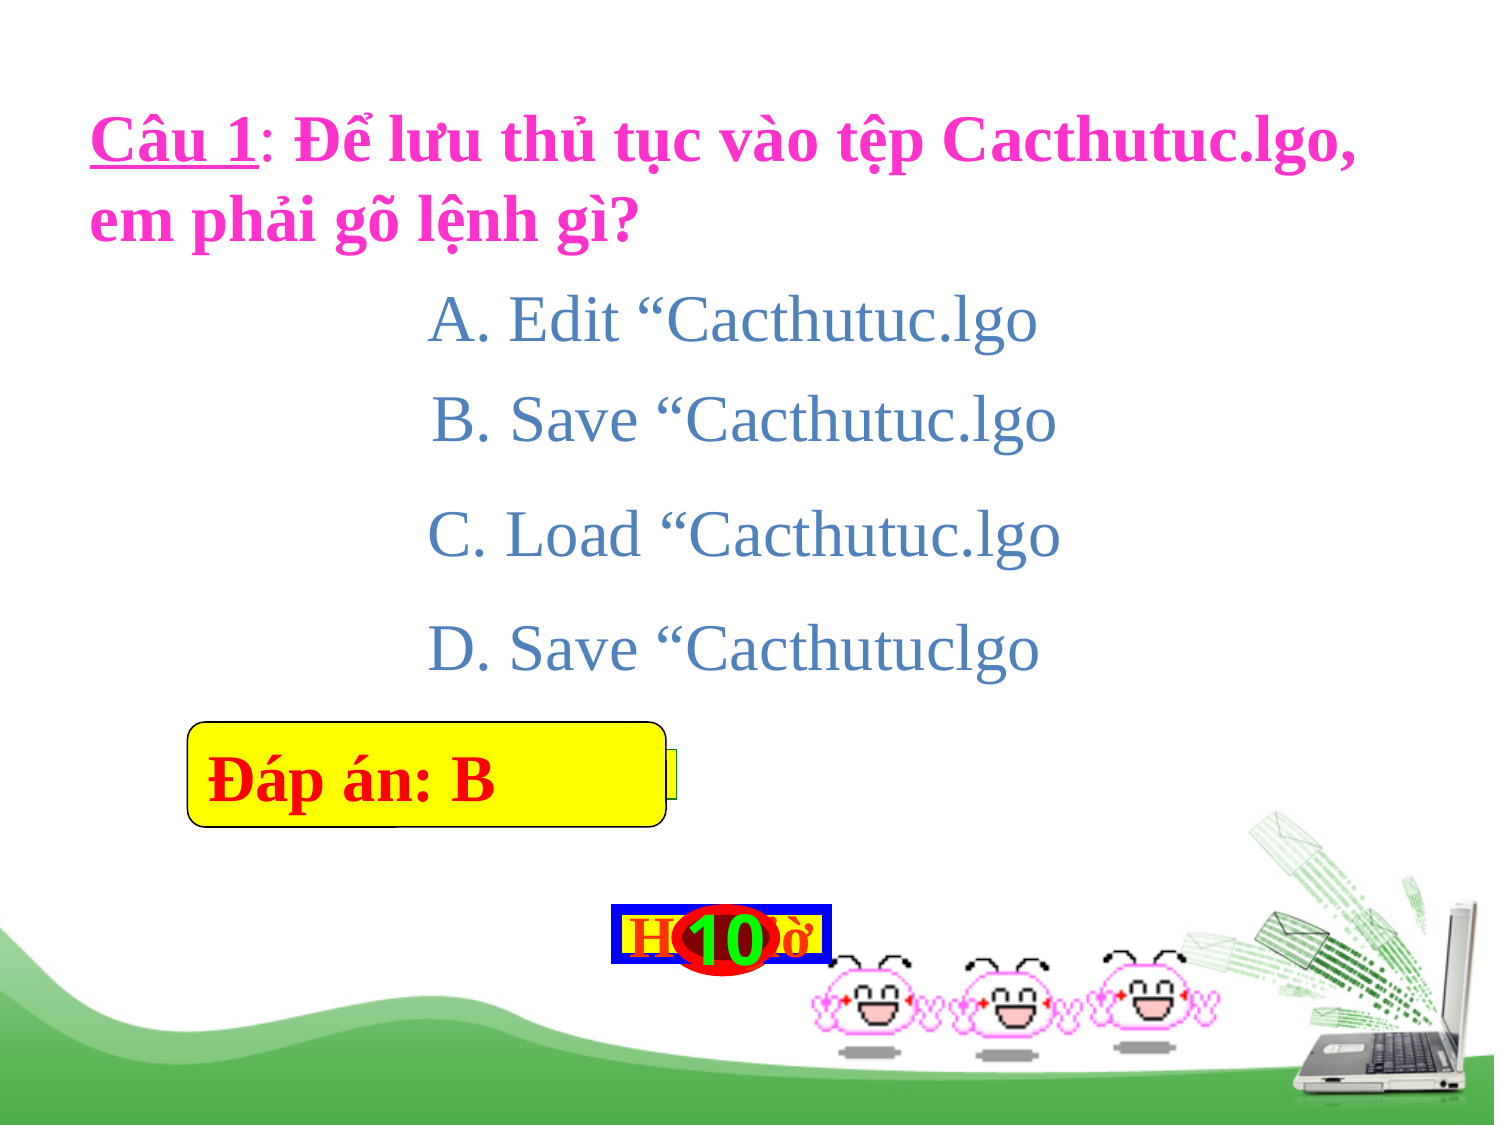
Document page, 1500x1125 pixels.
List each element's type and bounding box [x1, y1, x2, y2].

picture [0, 0, 1495, 1125]
text_box [187, 721, 677, 828]
